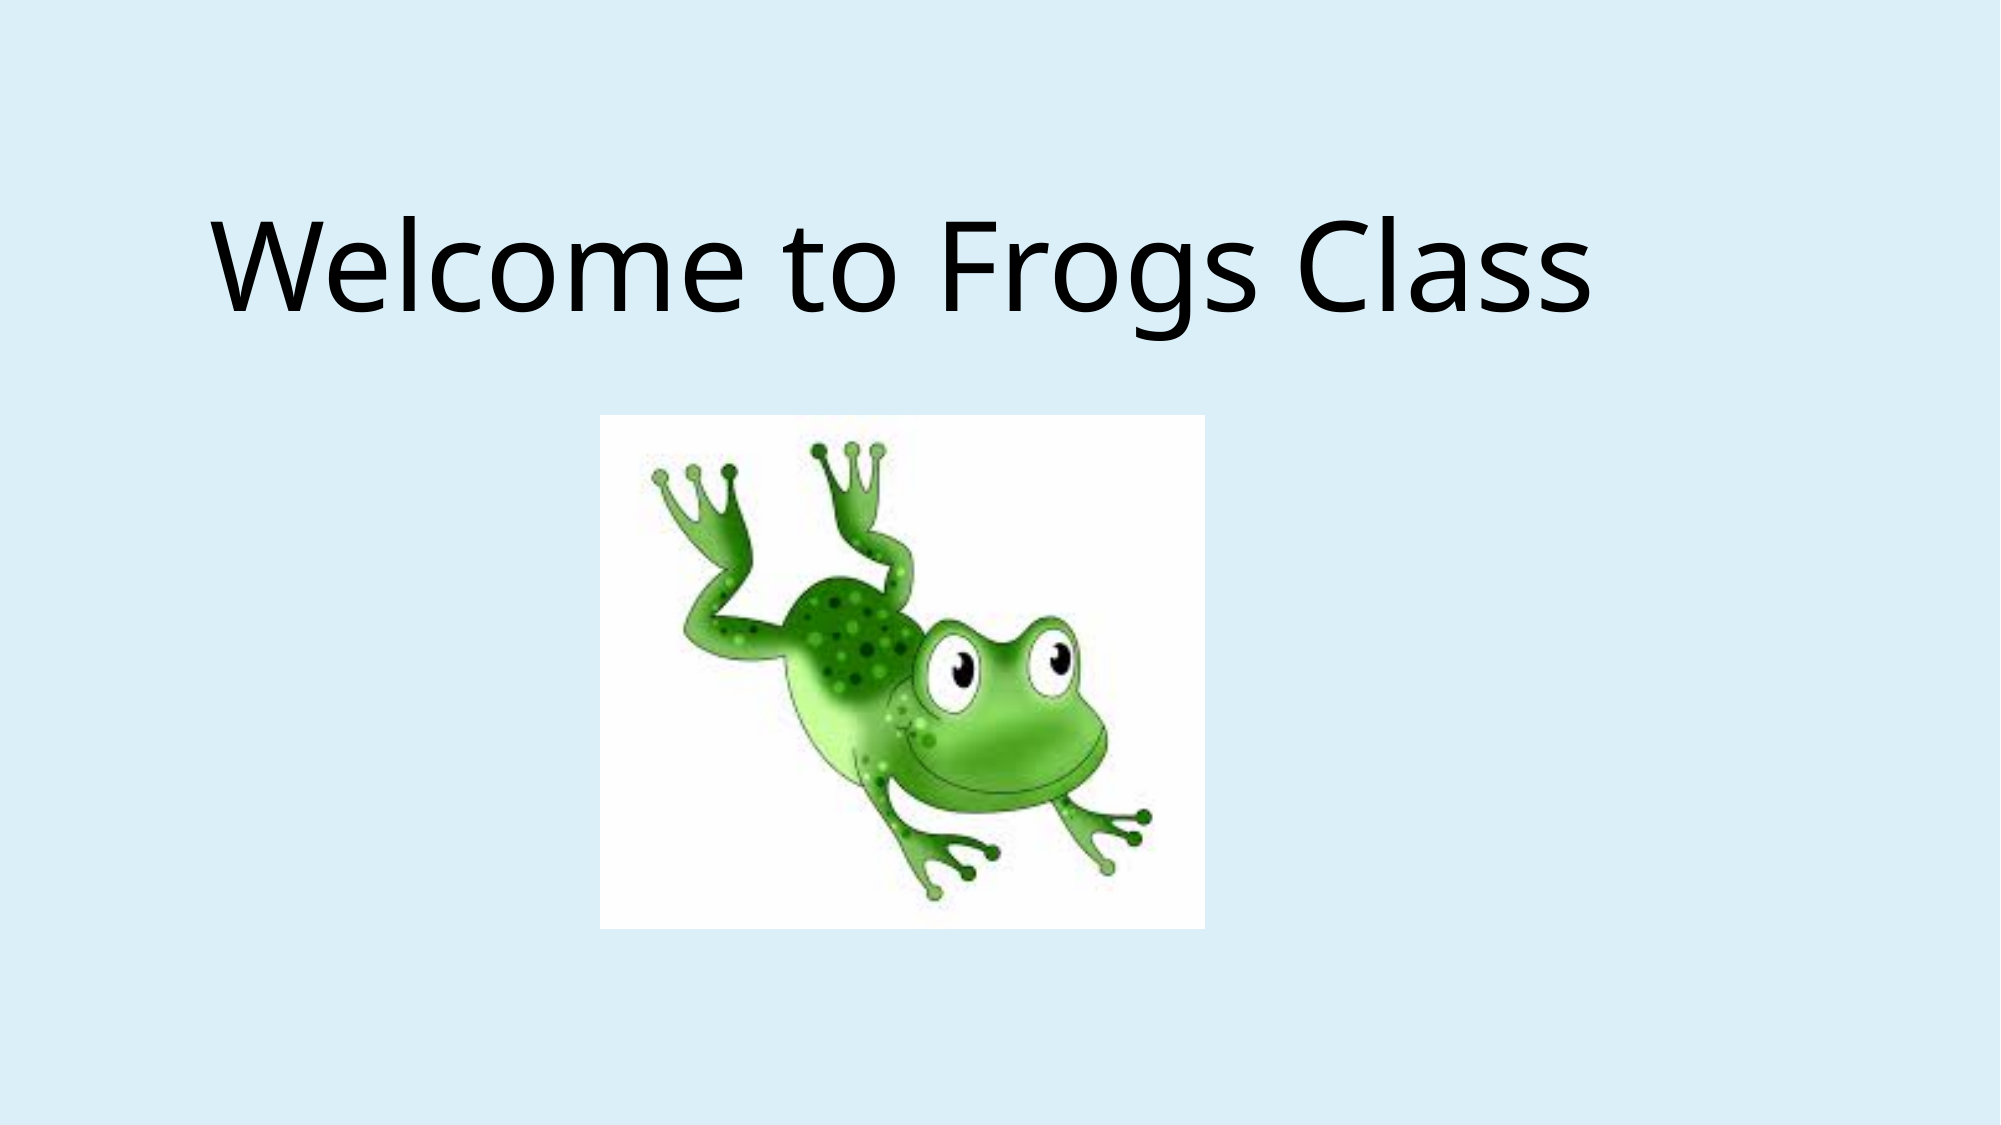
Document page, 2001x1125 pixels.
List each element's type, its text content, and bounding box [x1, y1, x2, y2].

title Welcome to Frogs Class [98, 130, 1707, 346]
picture [600, 415, 1205, 929]
